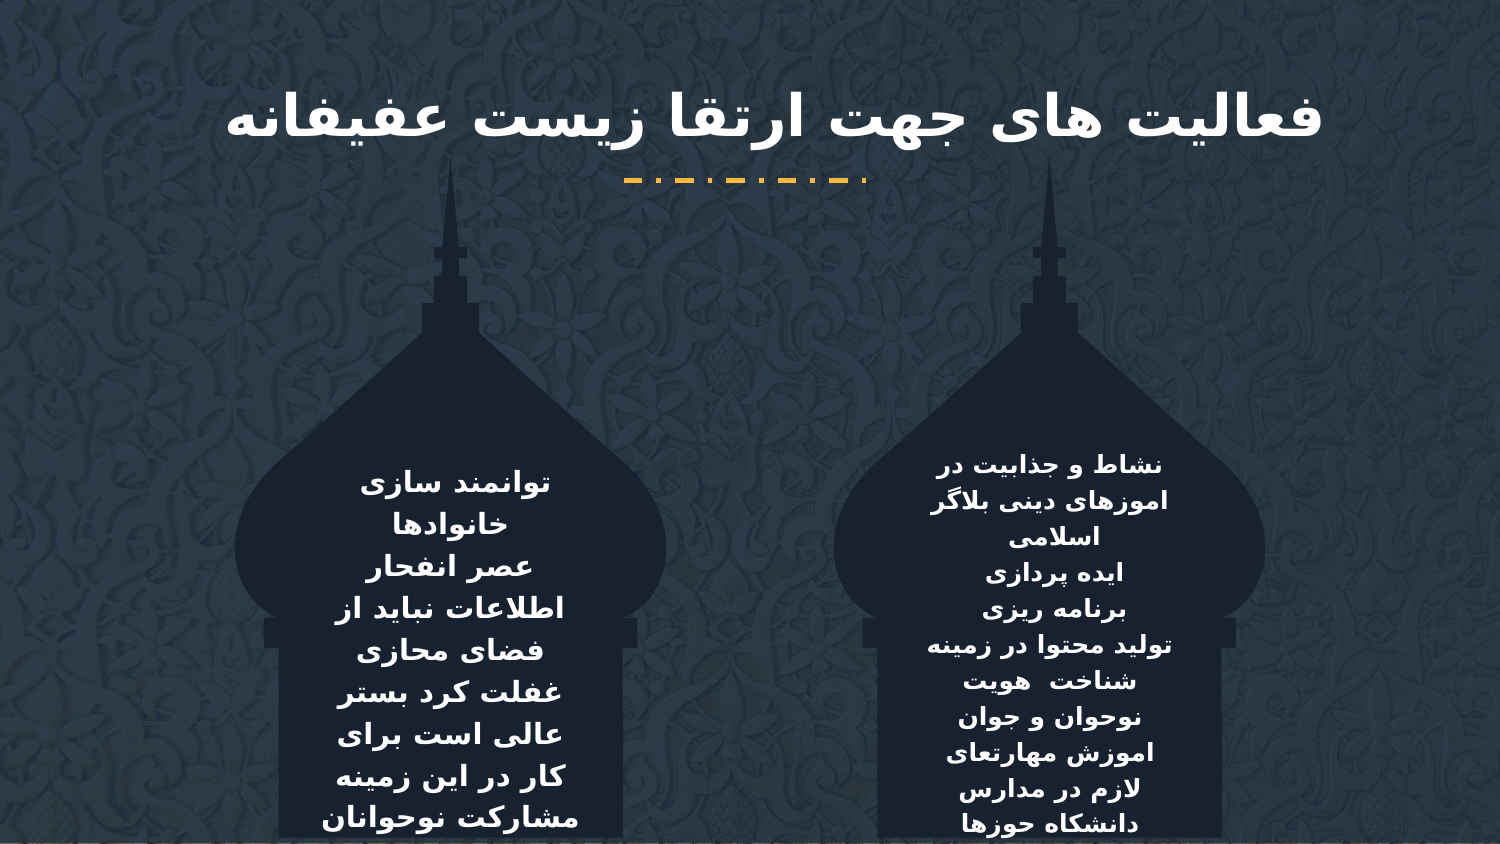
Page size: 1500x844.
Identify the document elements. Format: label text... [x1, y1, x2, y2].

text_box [810, 156, 1288, 838]
text_box فعالیت های جهت ارتقا زیست عفیفانه [209, 71, 1341, 156]
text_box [212, 156, 690, 838]
